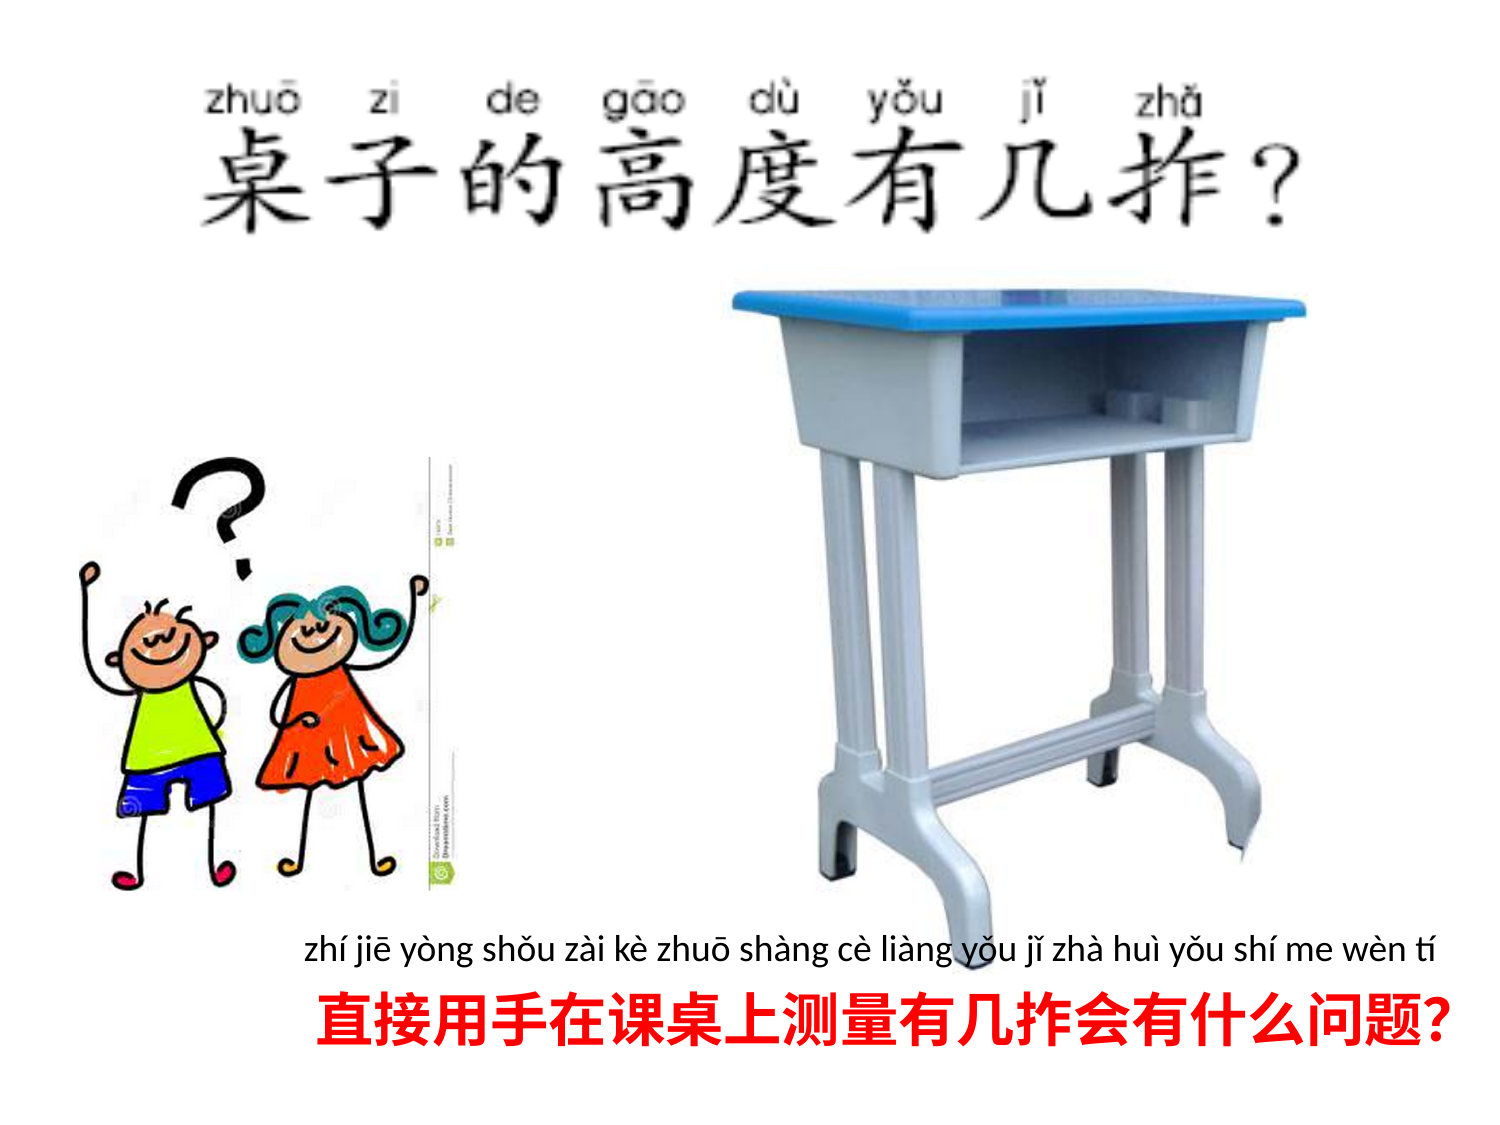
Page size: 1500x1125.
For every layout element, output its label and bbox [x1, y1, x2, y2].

picture [52, 455, 464, 891]
text_box [288, 916, 1471, 1062]
picture [170, 54, 1356, 916]
